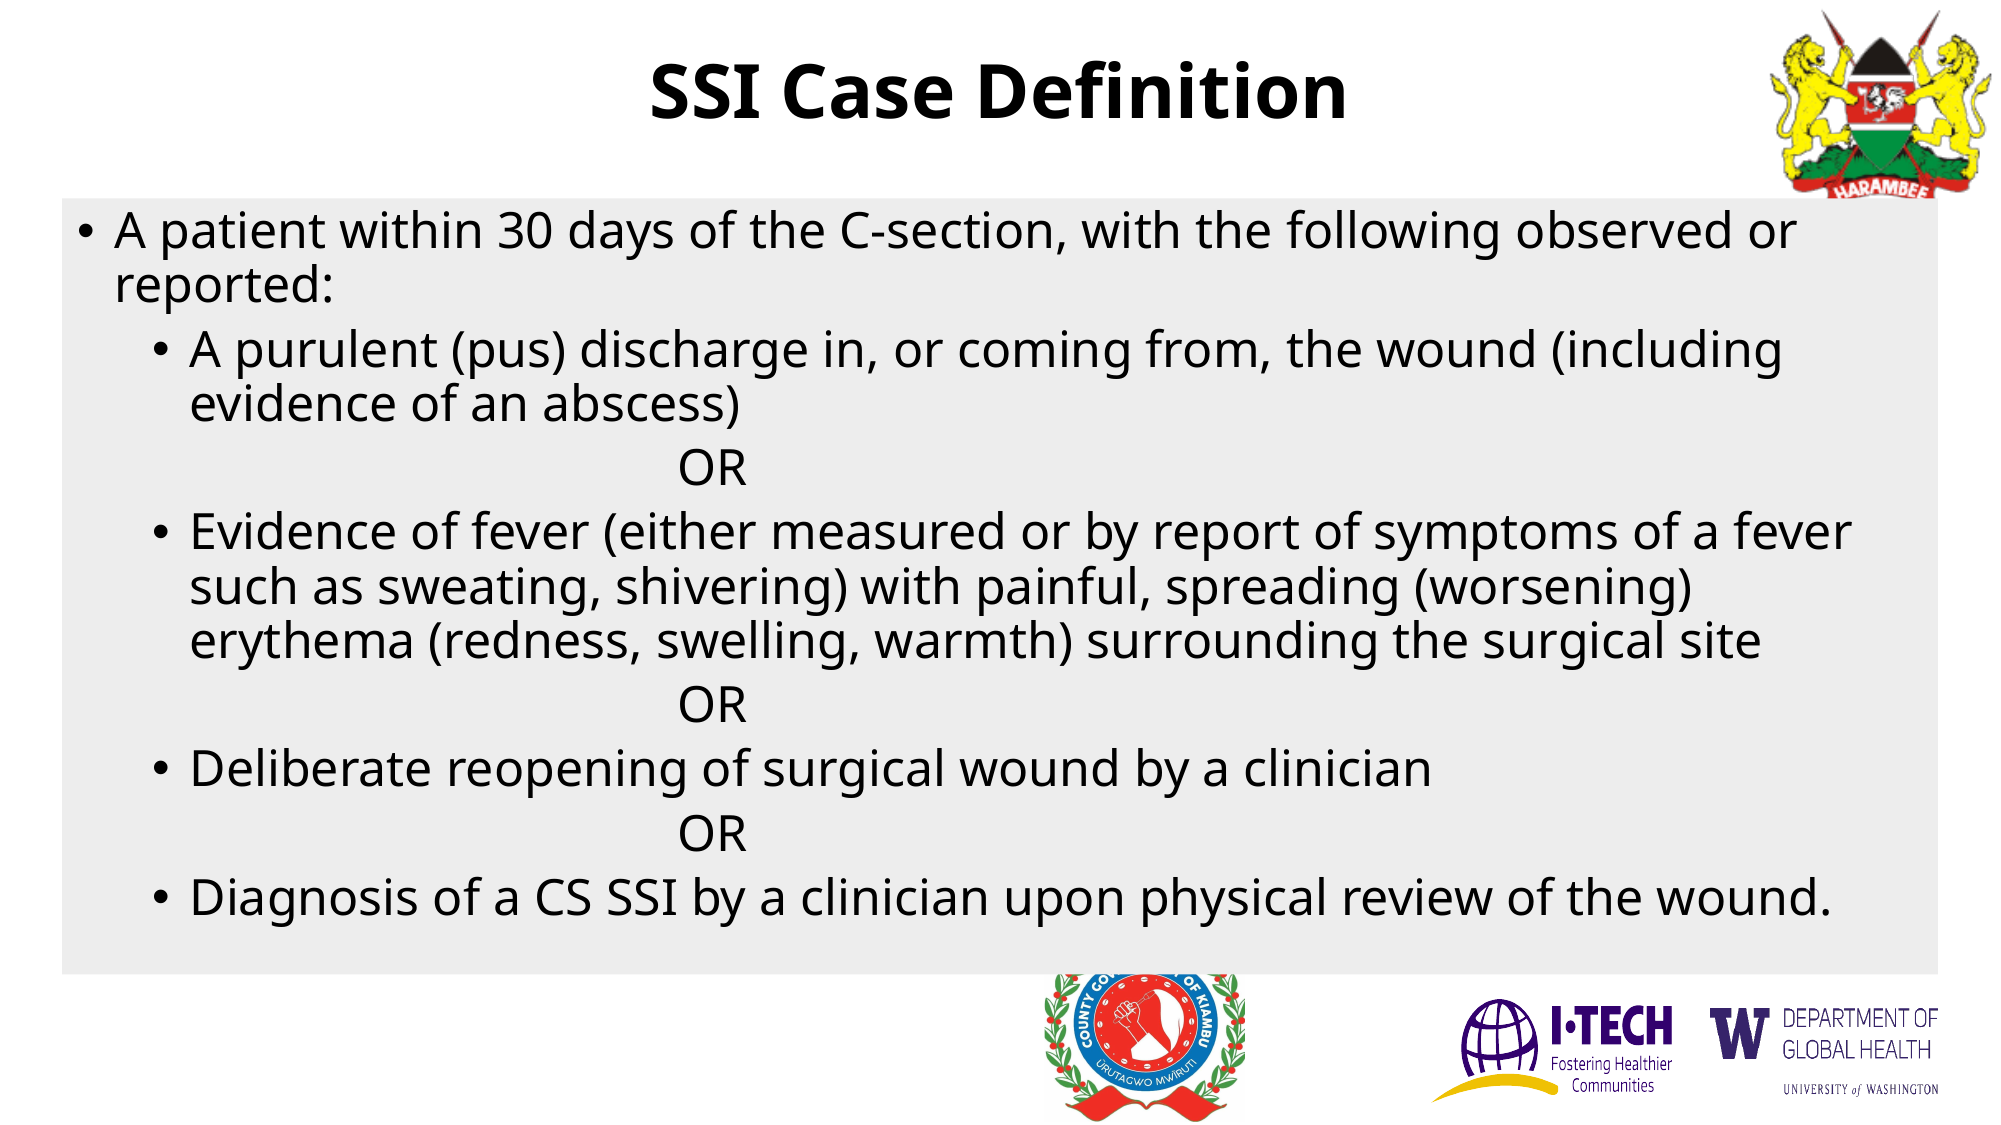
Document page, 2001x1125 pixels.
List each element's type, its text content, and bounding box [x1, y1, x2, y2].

picture [1710, 1008, 1938, 1097]
title SSI Case Definition [105, 29, 1895, 159]
list A patient within 30 days of the C-section, with the following observed or reported: A purulent (pus) discharge in, or coming from, the wound (including evidence of an abscess) OR Evidence of fever (either measured or by report of symptoms of a fever such as sweating, shivering) with painful, spreading (worsening) erythema (redness, swelling, warmth) surrounding the surgical site OR Deliberate reopening of surgical wound by a clinician OR Diagnosis of a CS SSI by a clinician upon physical review of the wound. [62, 198, 1938, 975]
picture [1431, 999, 1672, 1103]
picture [1044, 975, 1245, 1122]
picture [1749, 0, 2001, 221]
